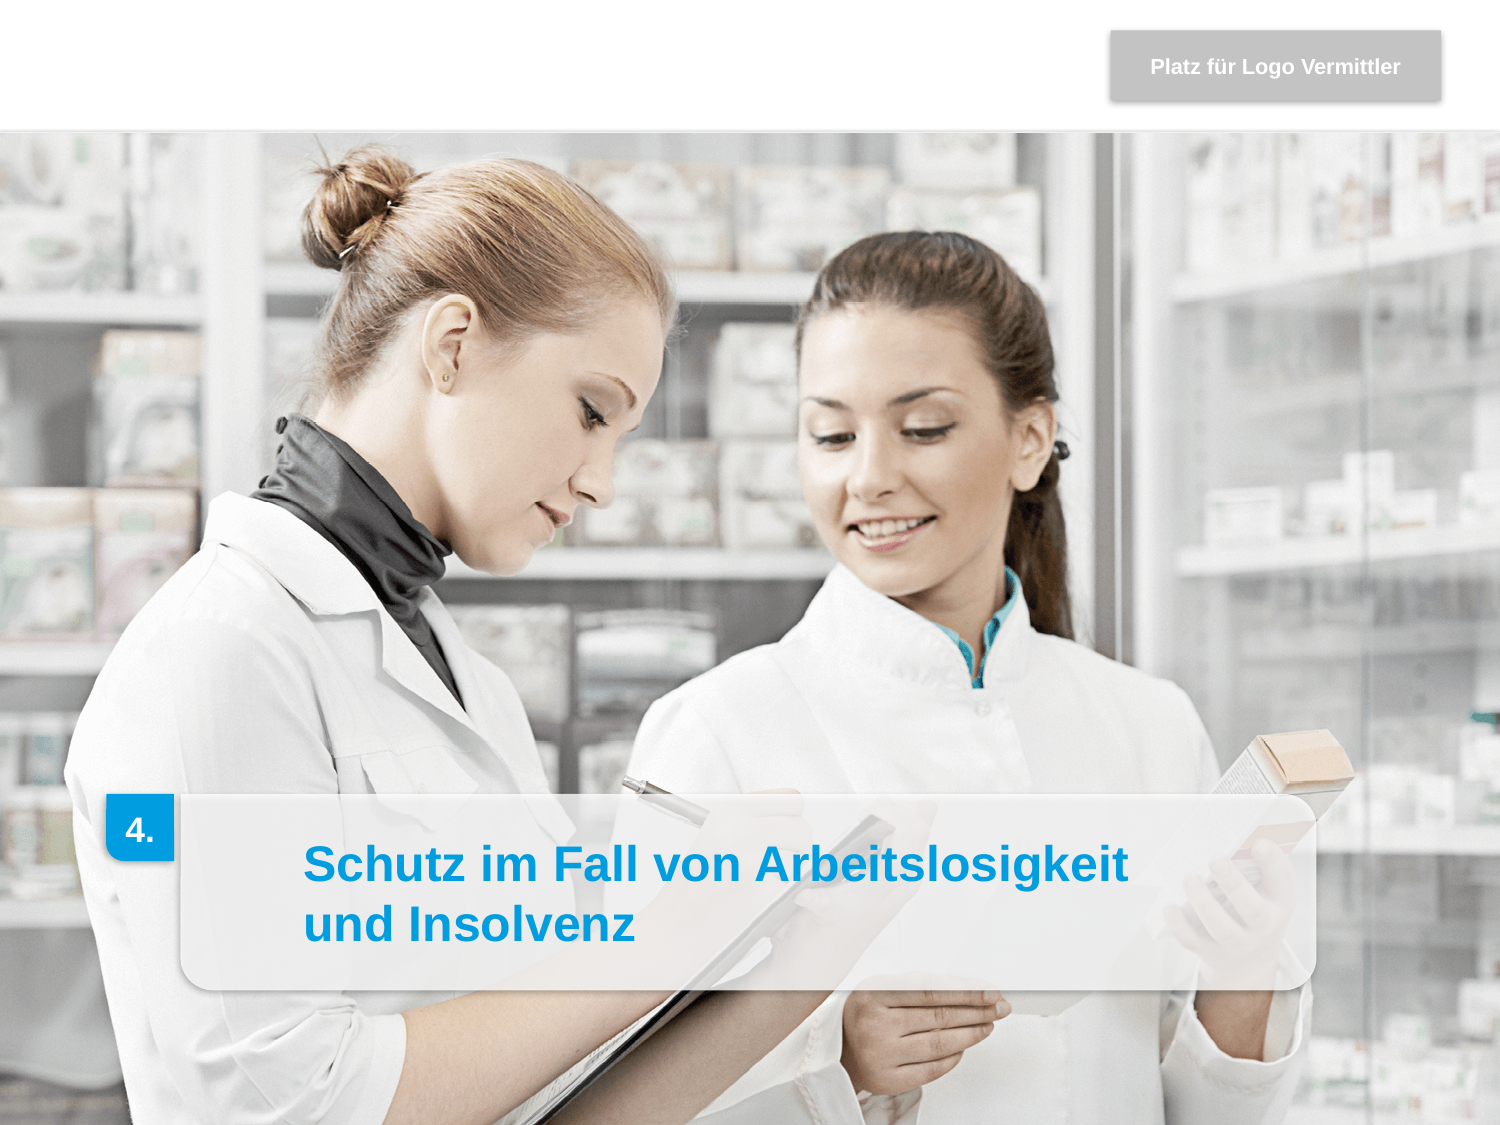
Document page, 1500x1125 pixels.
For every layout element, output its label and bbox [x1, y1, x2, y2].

picture [0, 133, 1500, 1125]
